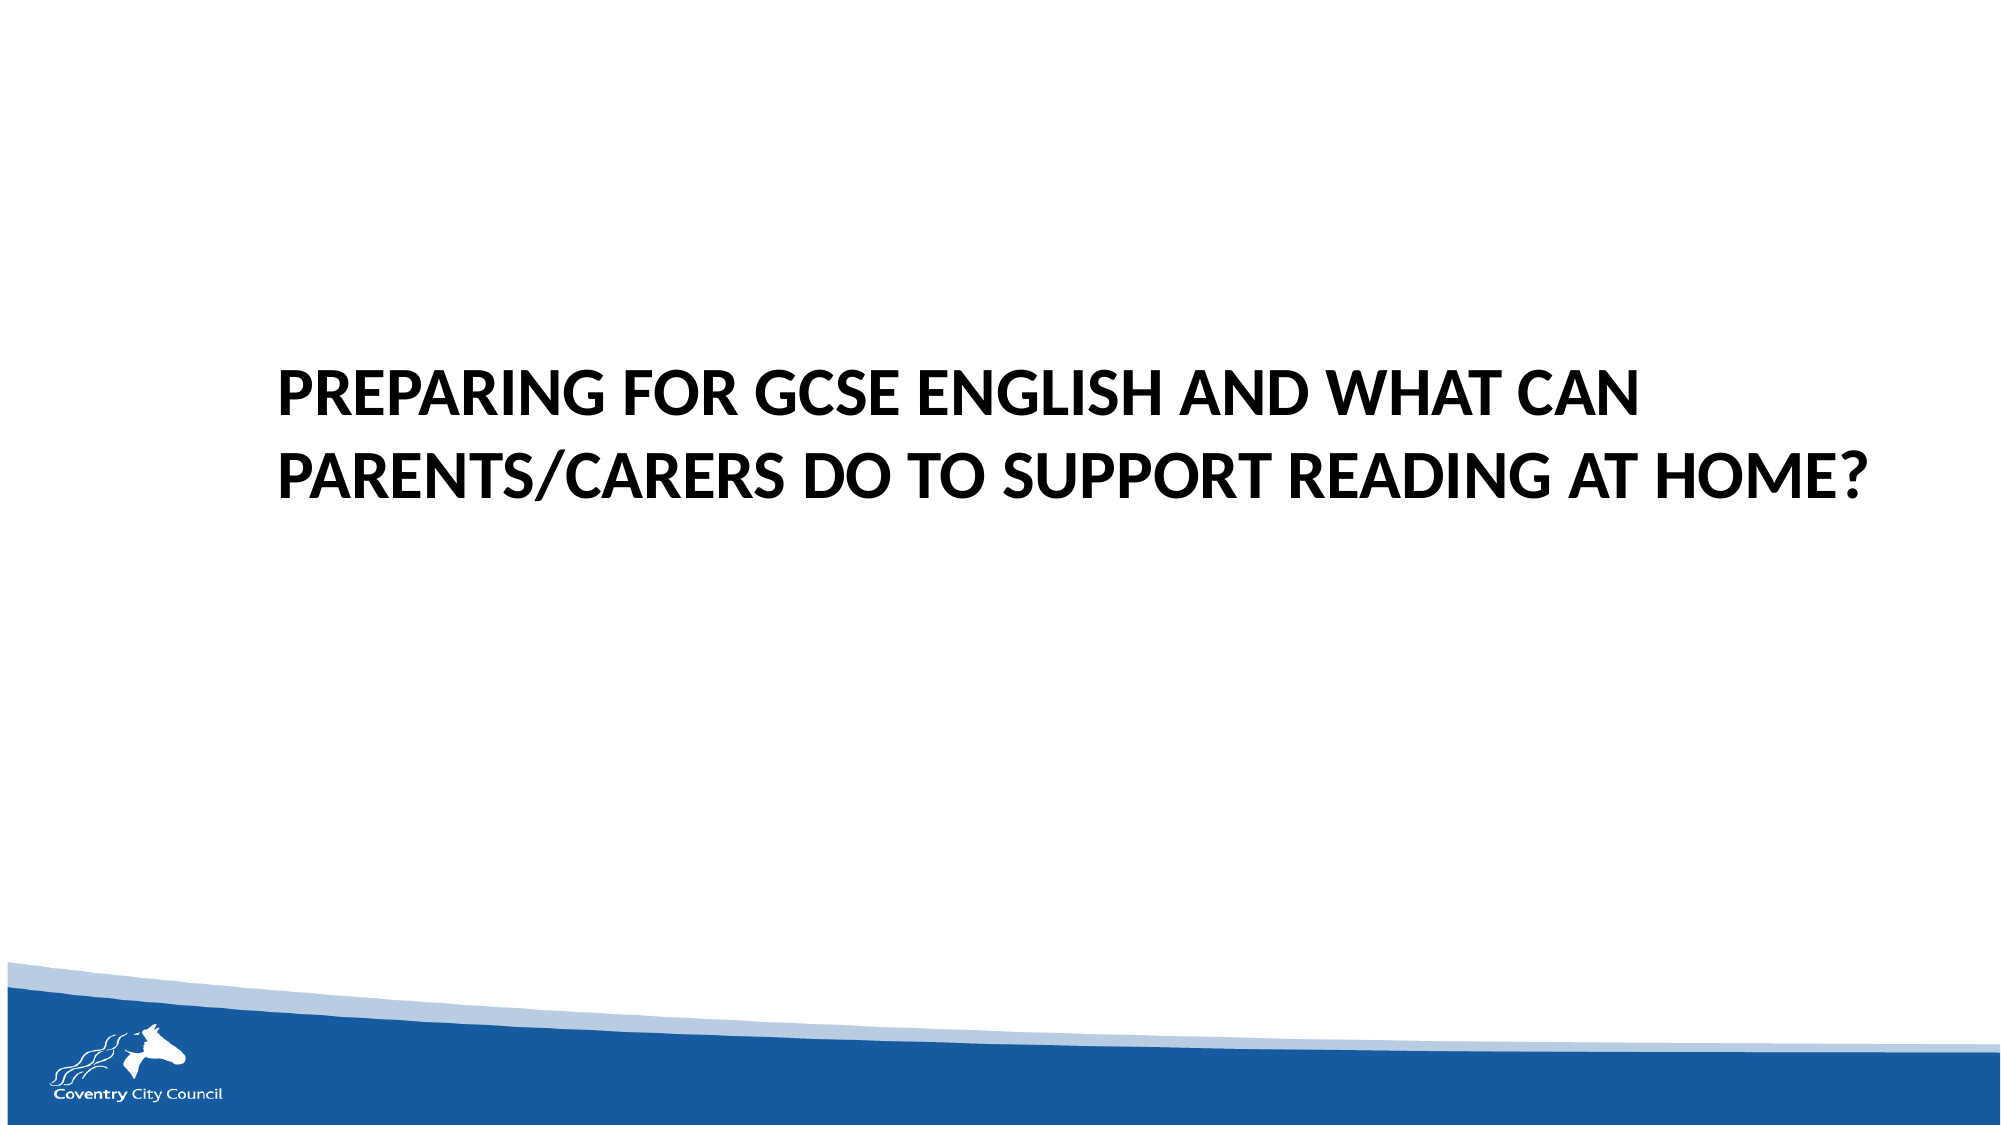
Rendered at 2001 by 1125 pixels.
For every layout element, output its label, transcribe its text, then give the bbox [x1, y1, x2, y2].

picture [7, 7, 2001, 1125]
title Preparing for GCSE English and what can parents/carers do to support reading at home? [262, 339, 1963, 563]
